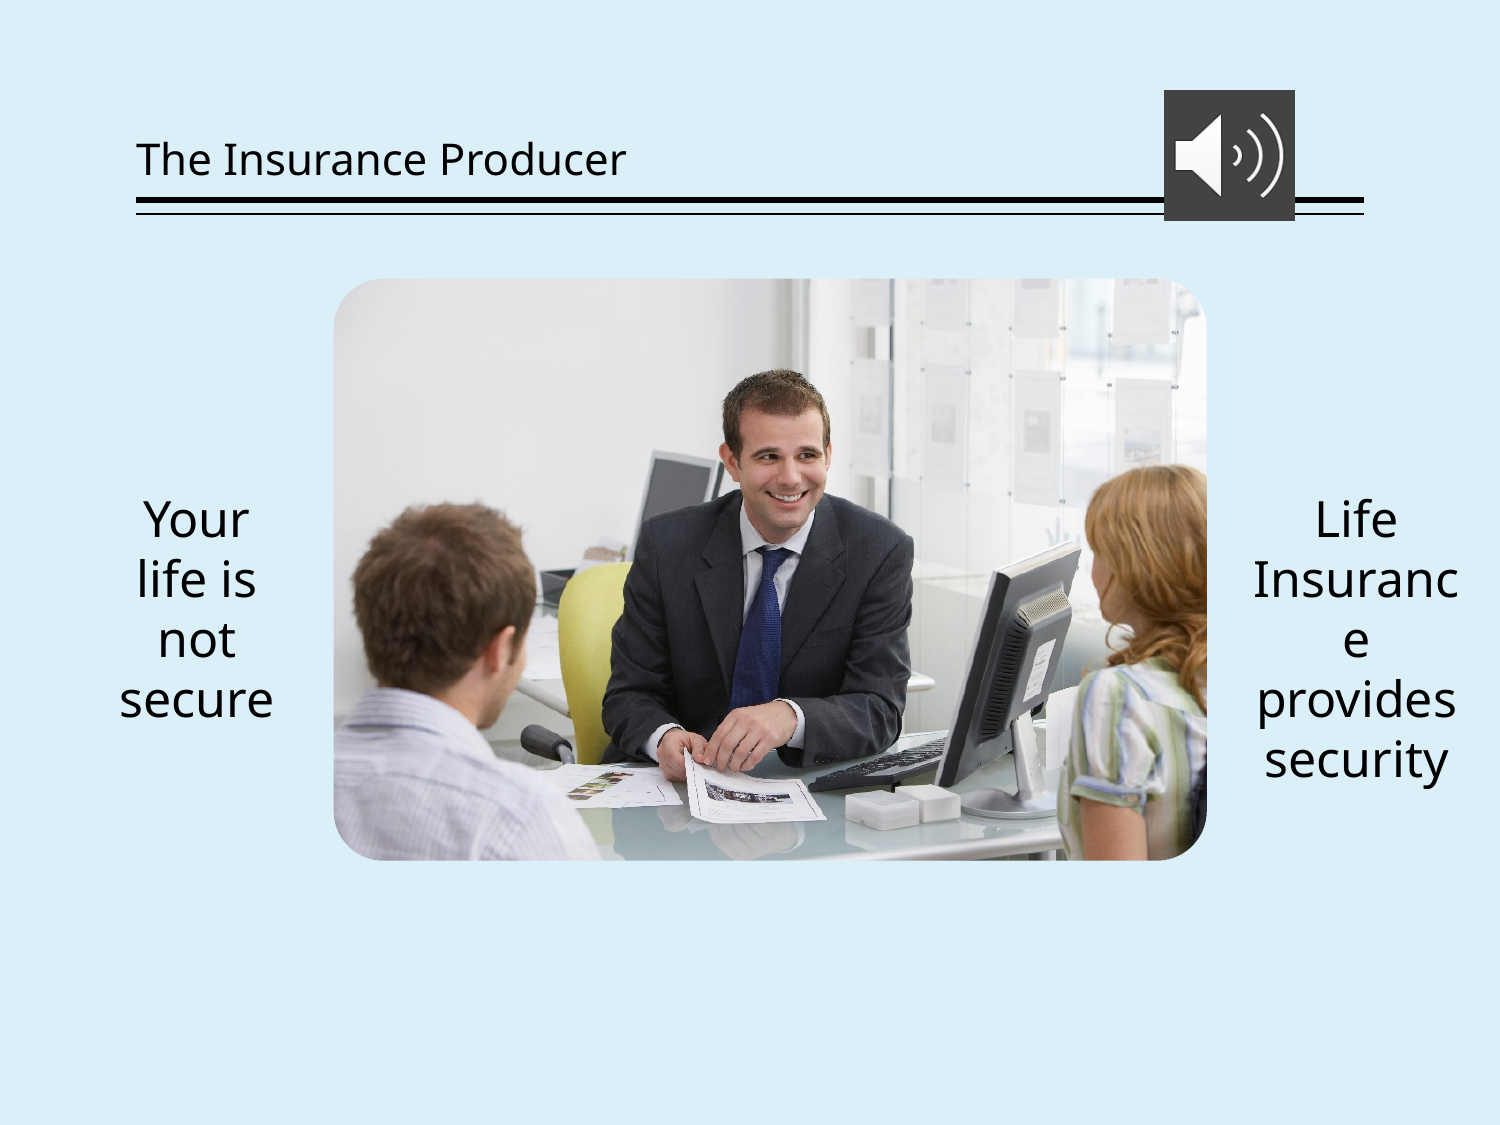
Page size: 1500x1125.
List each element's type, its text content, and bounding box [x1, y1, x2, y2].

picture [1162, 88, 1297, 223]
picture [333, 278, 1207, 861]
text_box Your life is not secure [99, 480, 295, 735]
title The Insurance Producer [135, 12, 1364, 193]
text_box Life Insurance provides security [1229, 480, 1484, 795]
